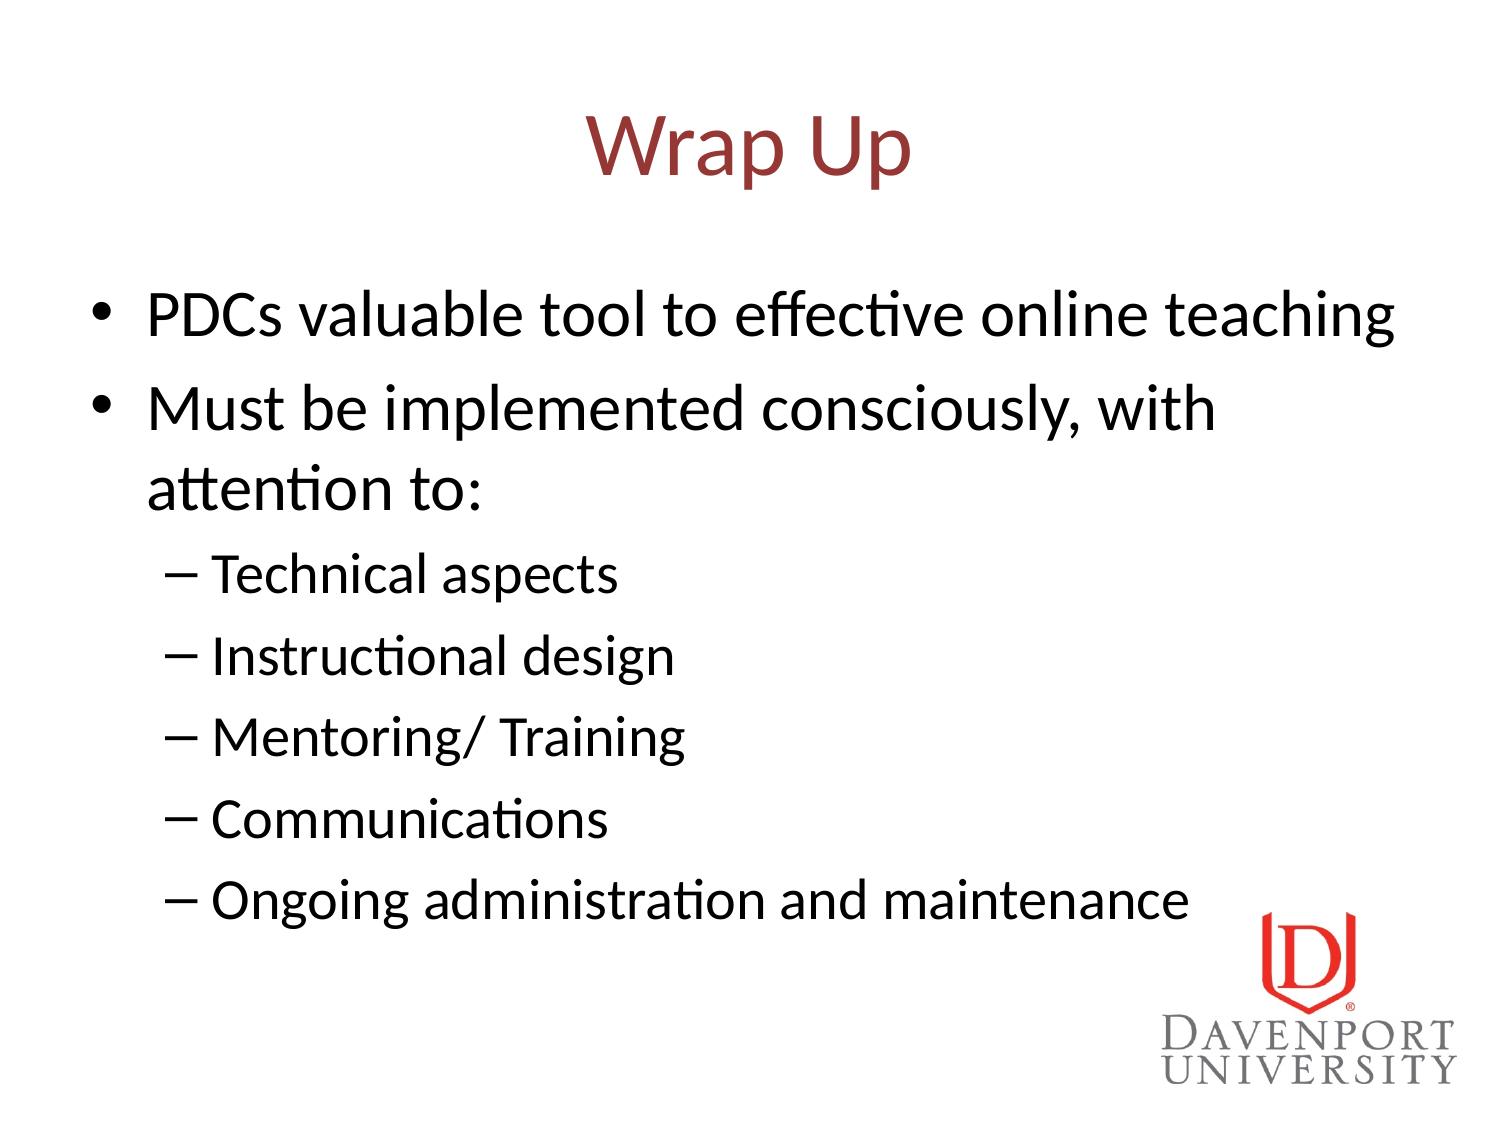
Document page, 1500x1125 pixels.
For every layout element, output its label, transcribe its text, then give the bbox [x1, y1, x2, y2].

title Wrap Up [75, 45, 1425, 233]
picture [1160, 912, 1458, 1085]
list PDCs valuable tool to effective online teaching Must be implemented consciously, with attention to: Technical aspects Instructional design Mentoring/ Training Communications Ongoing administration and maintenance [75, 262, 1425, 1005]
